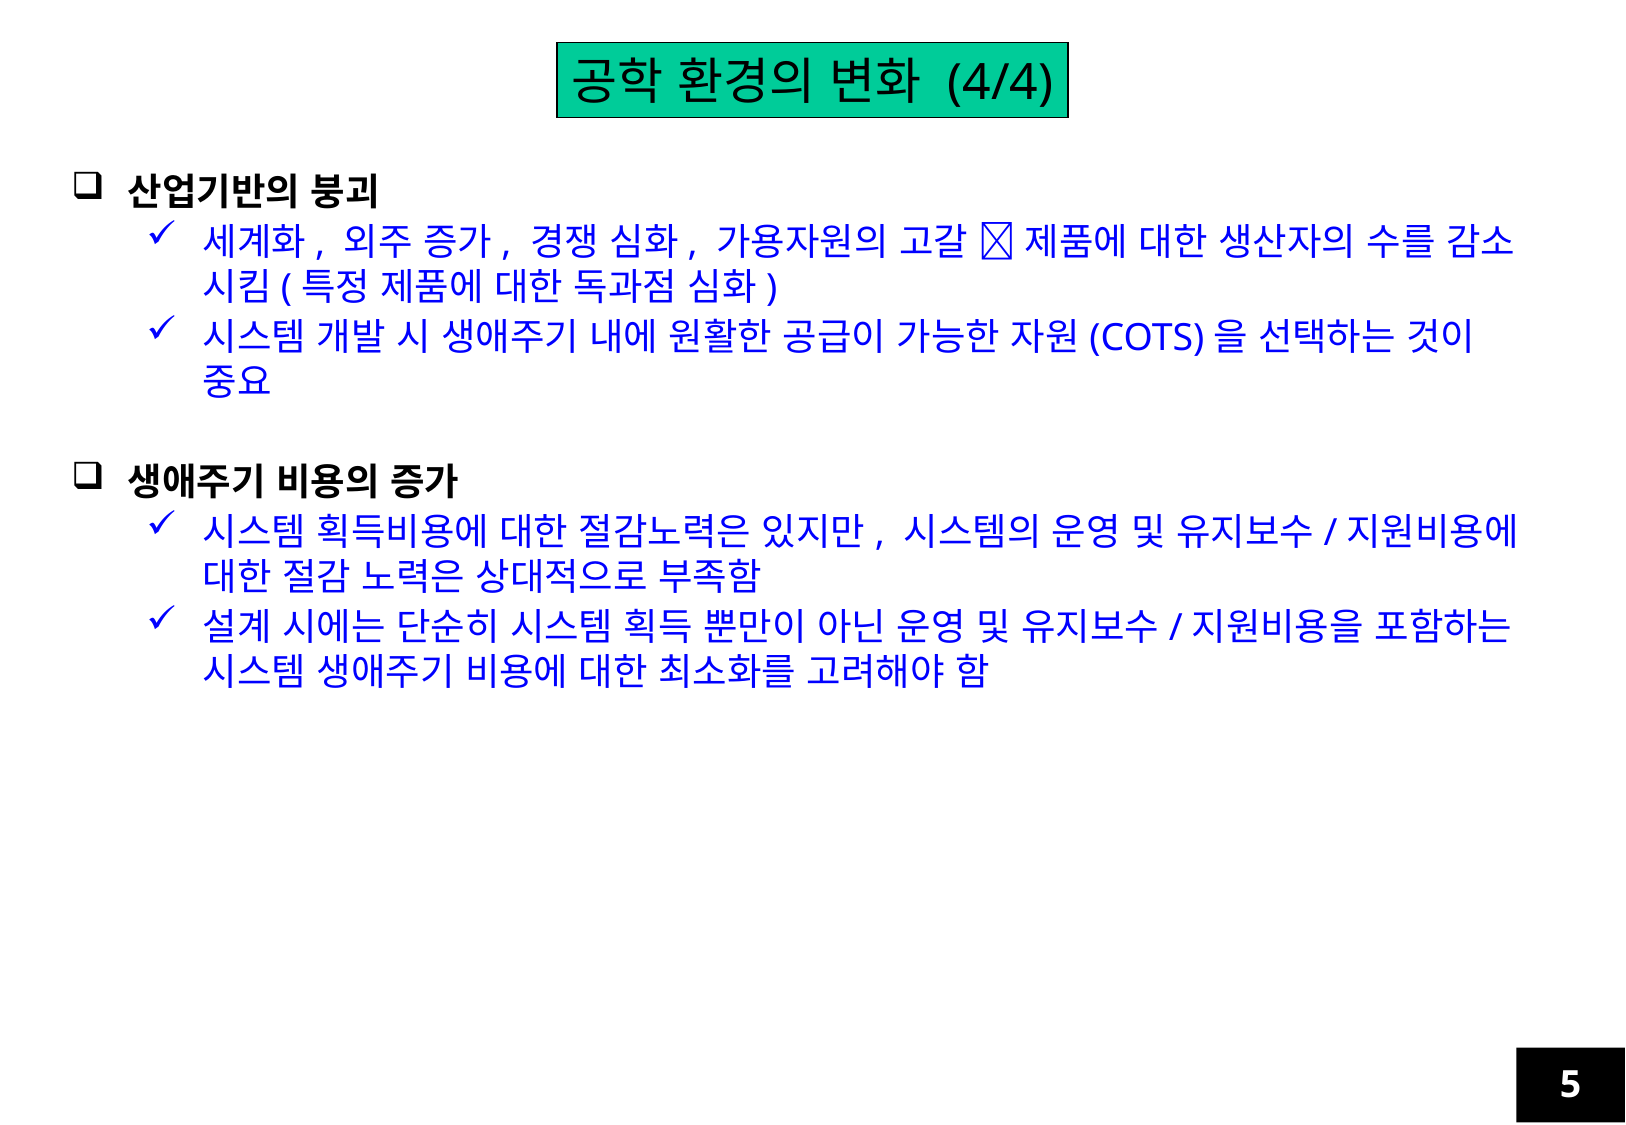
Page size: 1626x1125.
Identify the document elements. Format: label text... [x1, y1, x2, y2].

text_box 공학 환경의 변화 (4/4) [556, 42, 1069, 118]
text_box 산업기반의 붕괴 세계화, 외주 증가, 경쟁 심화, 가용자원의 고갈  제품에 대한 생산자의 수를 감소 시킴(특정 제품에 대한 독과점 심화) 시스템 개발 시 생애주기 내에 원활한 공급이 가능한 자원(COTS)을 선택하는 것이 중요 생애주기 비용의 증가 시스템 획득비용에 대한 절감노력은 있지만, 시스템의 운영 및 유지보수/지원비용에 대한 절감 노력은 상대적으로 부족함 설계 시에는 단순히 시스템 획득 뿐만이 아닌 운영 및 유지보수/지원비용을 포함하는 시스템 생애주기 비용에 대한 최소화를 고려해야 함 [56, 160, 1557, 1035]
slide_number 5 [1516, 1047, 1625, 1123]
